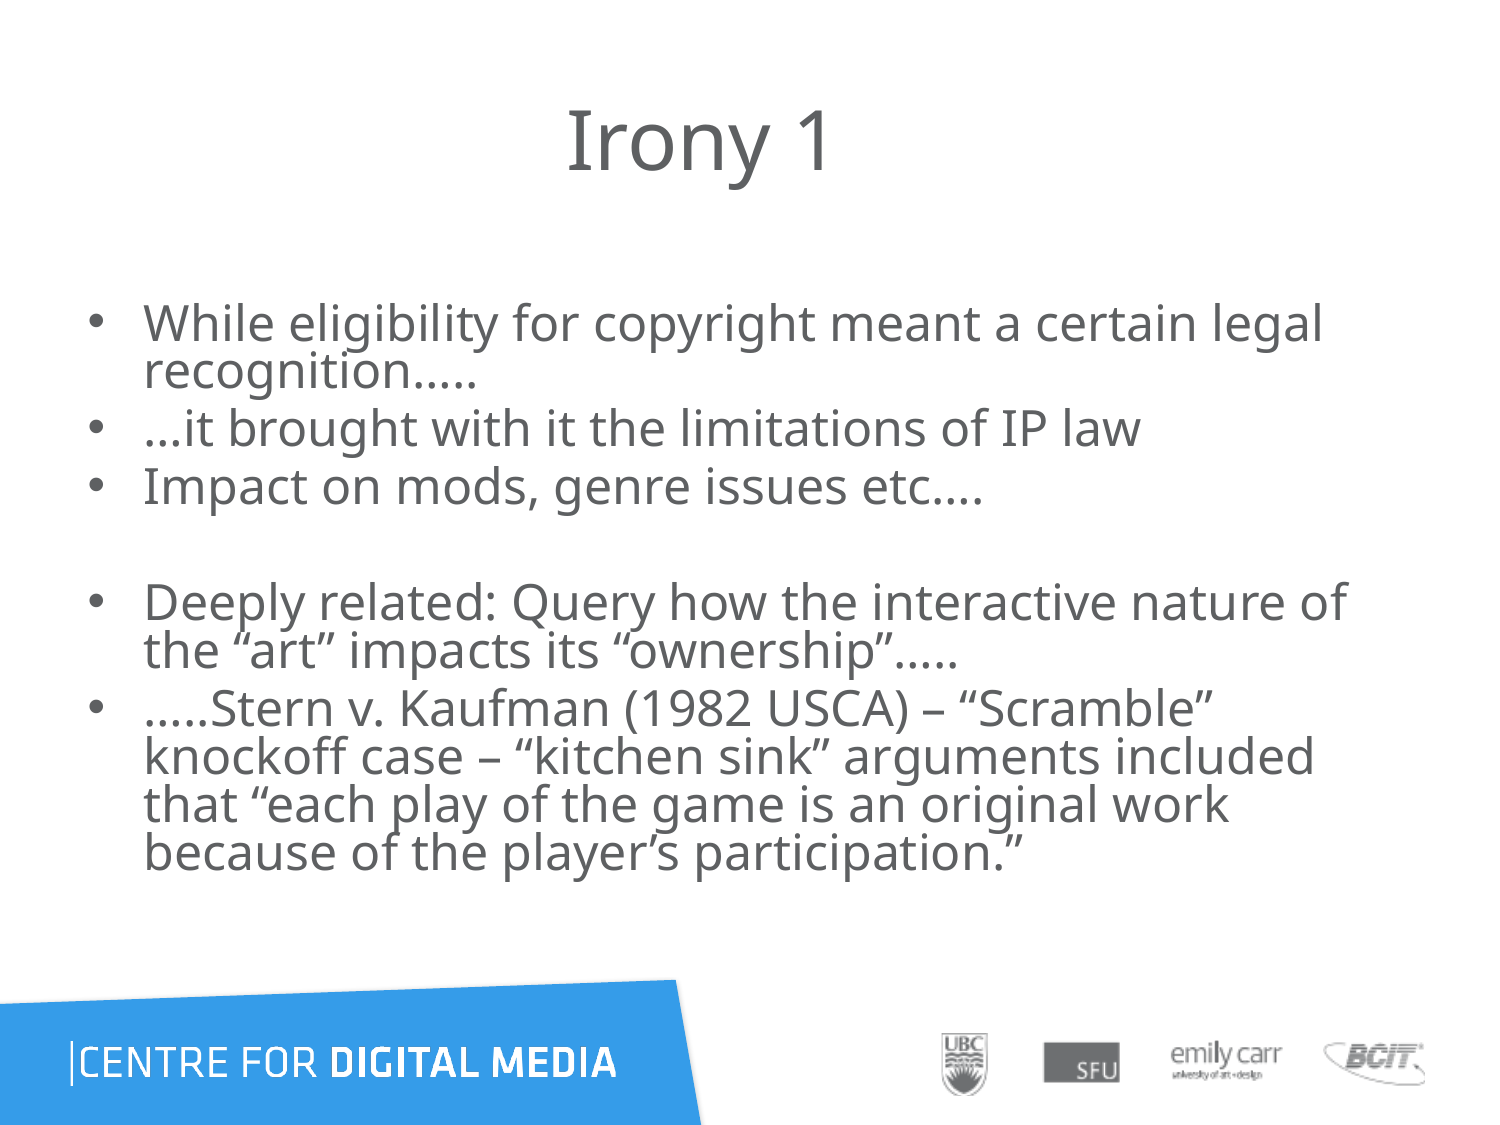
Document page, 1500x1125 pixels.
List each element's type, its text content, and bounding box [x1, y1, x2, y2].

list While eligibility for copyright meant a certain legal recognition….. …it brought with it the limitations of IP law Impact on mods, genre issues etc…. Deeply related: Query how the interactive nature of the “art” impacts its “ownership”….. …..Stern v. Kaufman (1982 USCA) – “Scramble” knockoff case – “kitchen sink” arguments included that “each play of the game is an original work because of the player’s participation.” [75, 220, 1425, 940]
title Irony 1 [75, 53, 1425, 220]
